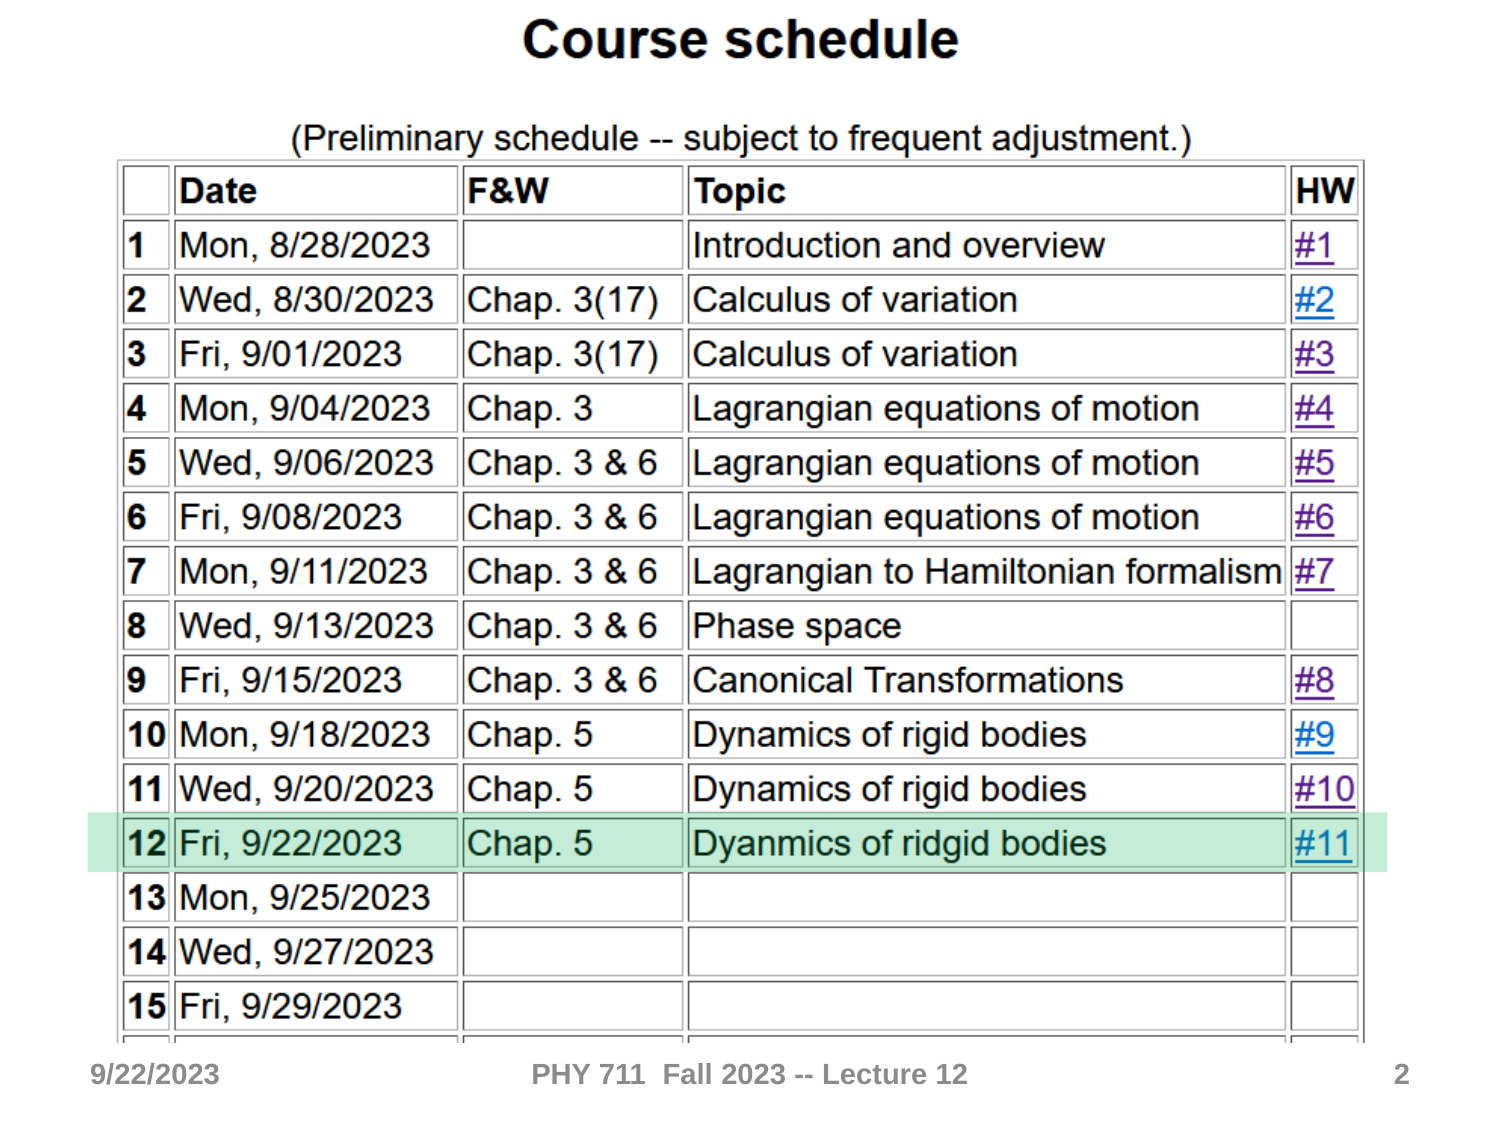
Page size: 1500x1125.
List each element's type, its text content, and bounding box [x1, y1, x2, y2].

footer PHY 711 Fall 2023 -- Lecture 12 [512, 1050, 988, 1103]
text_box [1386, 810, 1390, 874]
picture [99, 0, 1383, 1043]
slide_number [75, 1042, 425, 1103]
slide_number 2 [1074, 1042, 1425, 1103]
text_box [85, 810, 94, 874]
